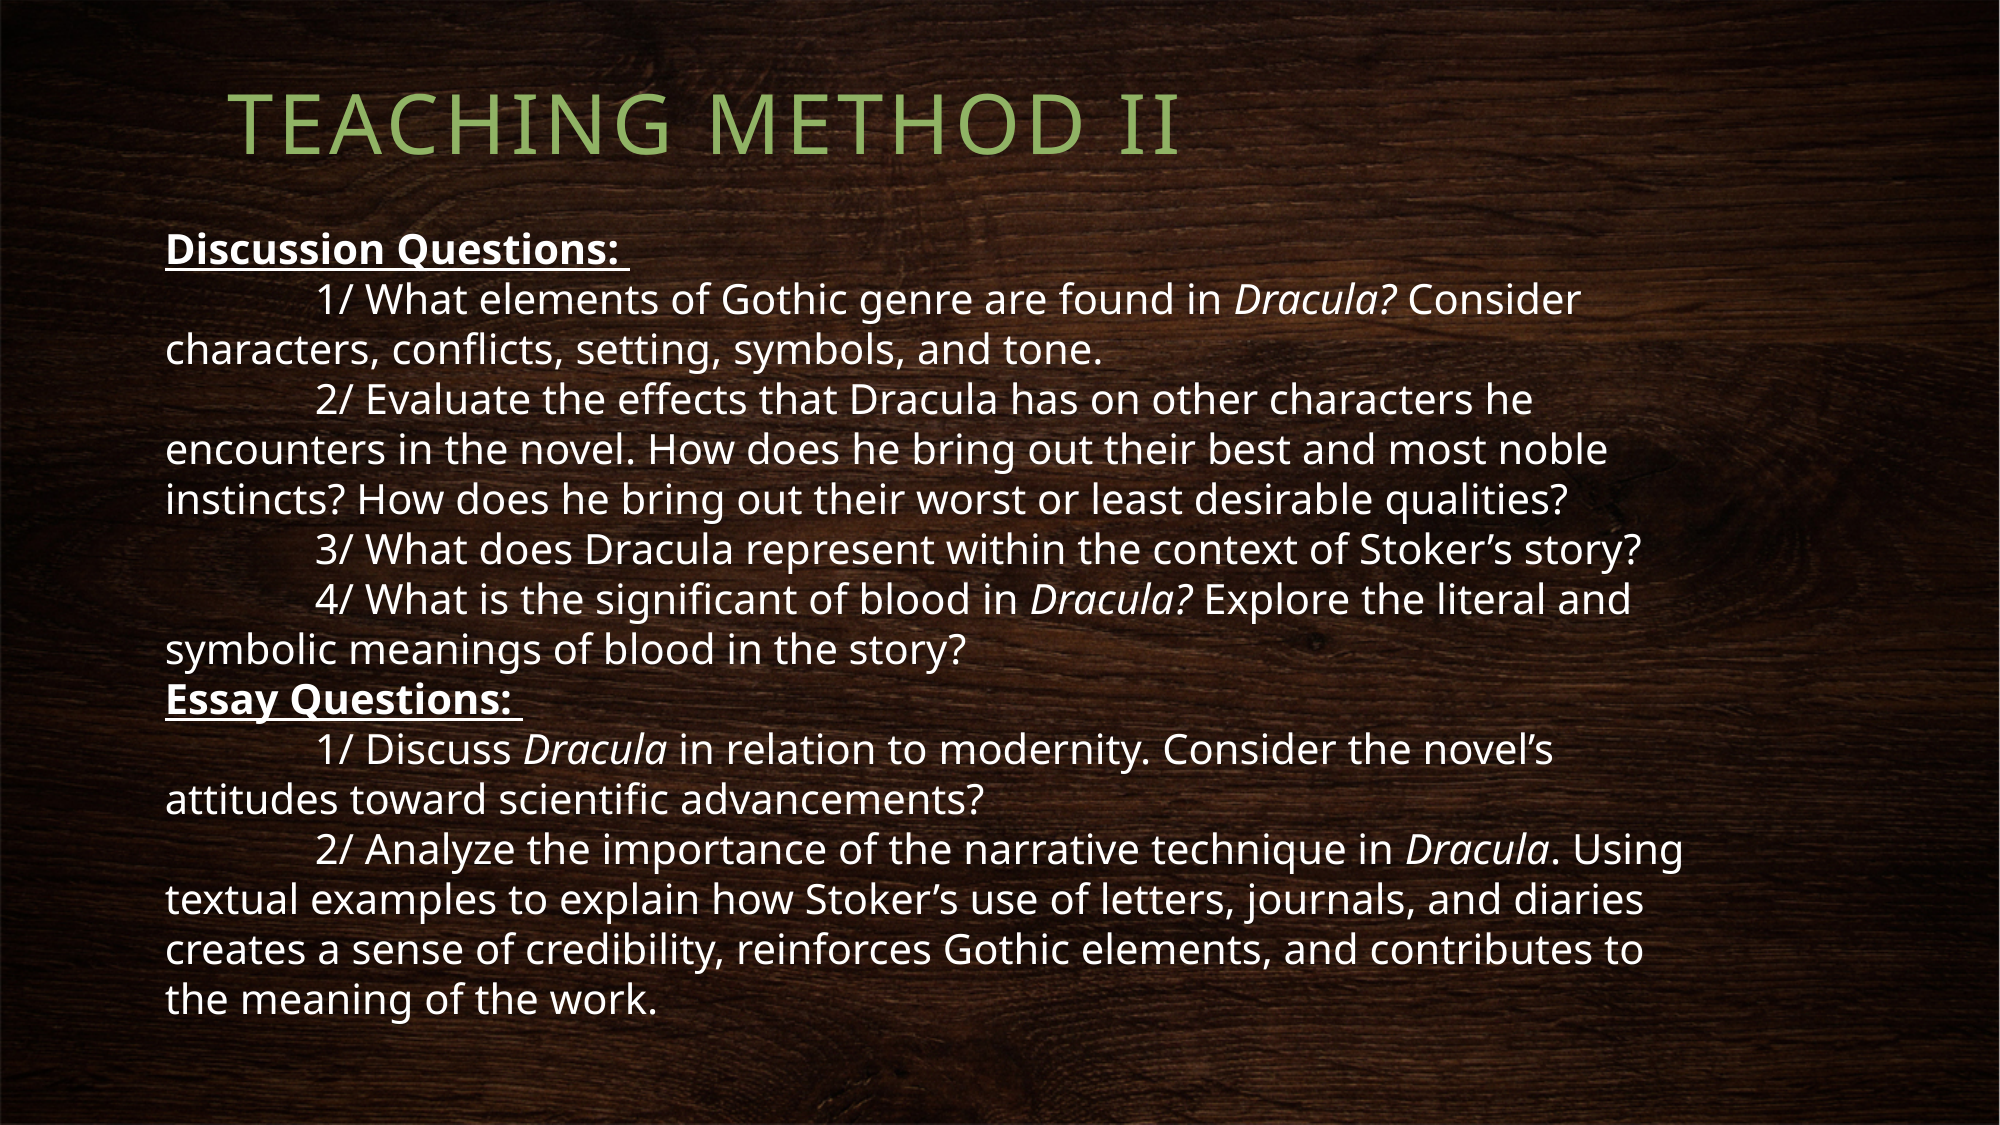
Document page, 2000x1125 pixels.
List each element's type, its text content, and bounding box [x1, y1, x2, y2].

picture [0, 0, 2000, 1125]
title Discussion Questions: 1/ What elements of Gothic genre are found in Dracula? Consider characters, conflicts, setting, symbols, and tone. 2/ Evaluate the effects that Dracula has on other characters he encounters in the novel. How does he bring out their best and most noble instincts? How does he bring out their worst or least desirable qualities? 3/ What does Dracula represent within the context of Stoker’s story? 4/ What is the significant of blood in Dracula? Explore the literal and symbolic meanings of blood in the story? Essay Questions: 1/ Discuss Dracula in relation to modernity. Consider the novel’s attitudes toward scientific advancements? 2/ Analyze the importance of the narrative technique in Dracula. Using textual examples to explain how Stoker’s use of letters, journals, and diaries creates a sense of credibility, reinforces Gothic elements, and contributes to the meaning of the work. [149, 305, 1725, 1125]
list TEACHING METHOD ii [212, 75, 1450, 250]
